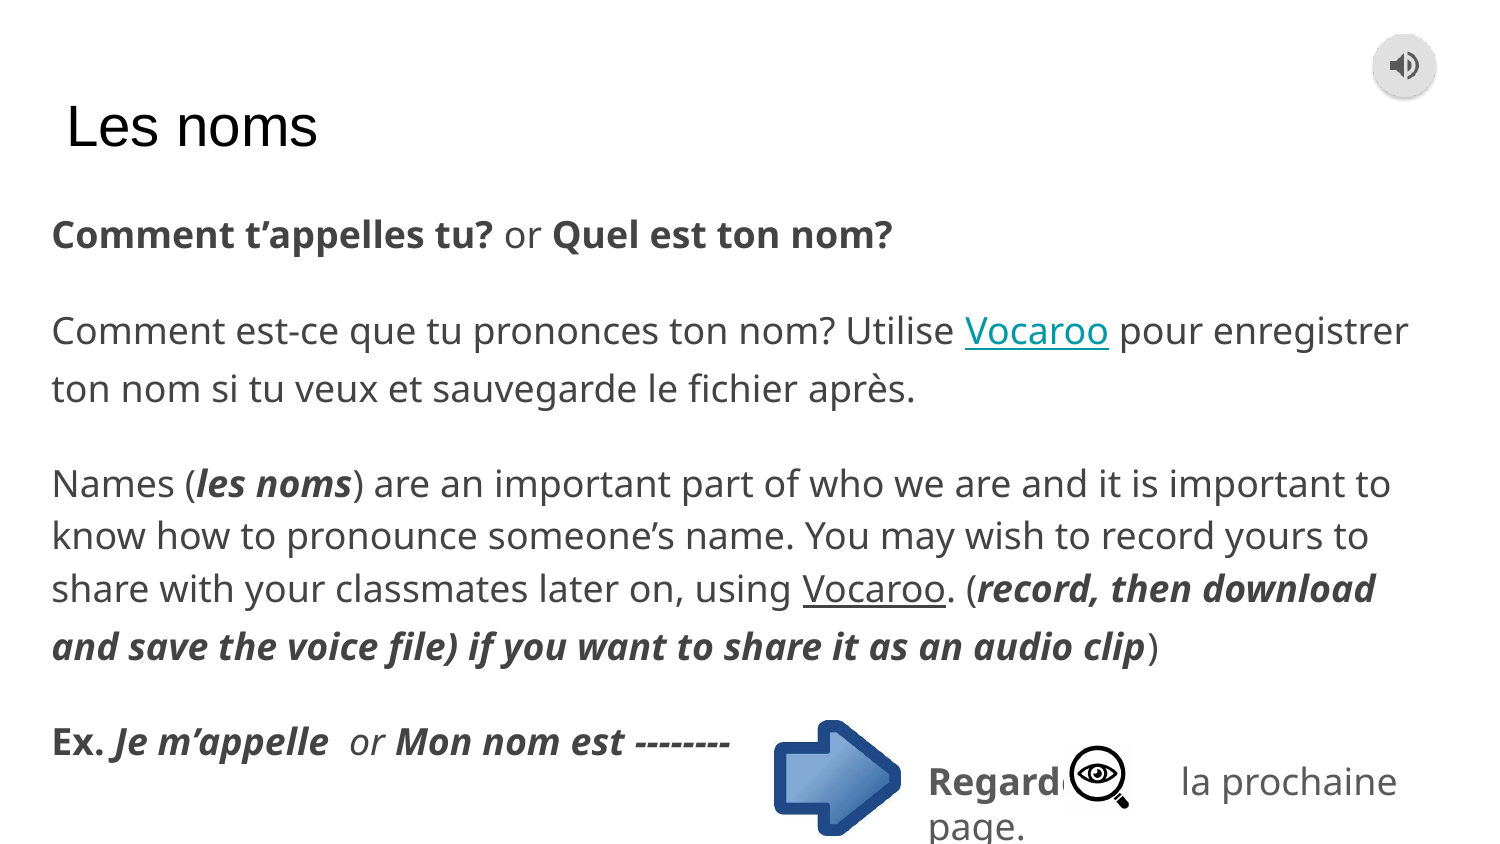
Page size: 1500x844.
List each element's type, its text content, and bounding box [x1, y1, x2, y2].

picture [774, 720, 901, 836]
picture [1365, 27, 1442, 104]
picture [1064, 742, 1135, 813]
title Les noms [51, 72, 1449, 167]
text_box Regarde la prochaine page. [912, 742, 1449, 839]
list Comment t’appelles tu? or Quel est ton nom? Comment est-ce que tu prononces ton nom? Utilise Vocaroo pour enregistrer ton nom si tu veux et sauvegarde le fichier après. Names (les noms) are an important part of who we are and it is important to know how to pronounce someone’s name. You may wish to record yours to share with your classmates later on, using Vocaroo. (record, then download and save the voice file) if you want to share it as an audio clip) Ex. Je m’appelle or Mon nom est -------- [36, 189, 1435, 839]
